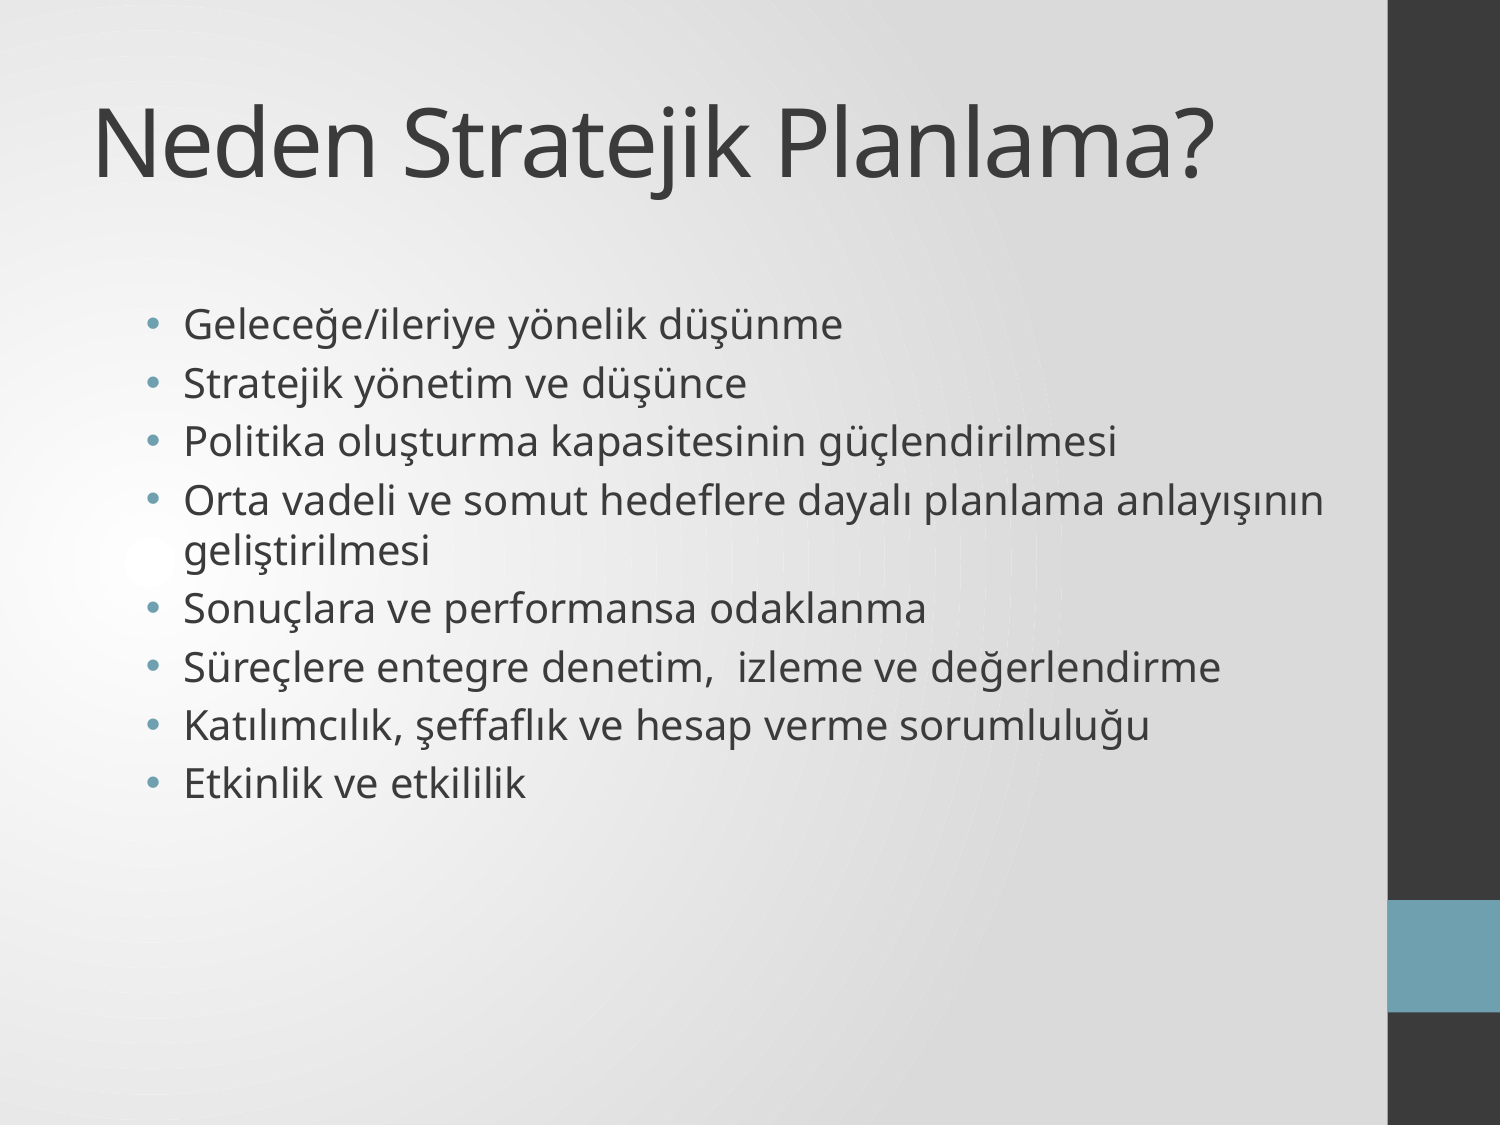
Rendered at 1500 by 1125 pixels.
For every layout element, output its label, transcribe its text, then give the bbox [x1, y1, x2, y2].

list Geleceğe/ileriye yönelik düşünme Stratejik yönetim ve düşünce Politika oluşturma kapasitesinin güçlendirilmesi Orta vadeli ve somut hedeflere dayalı planlama anlayışının geliştirilmesi Sonuçlara ve performansa odaklanma Süreçlere entegre denetim, izleme ve değerlendirme Katılımcılık, şeffaflık ve hesap verme sorumluluğu Etkinlik ve etkililik [112, 290, 1356, 985]
title Neden Stratejik Planlama? [75, 45, 1325, 233]
